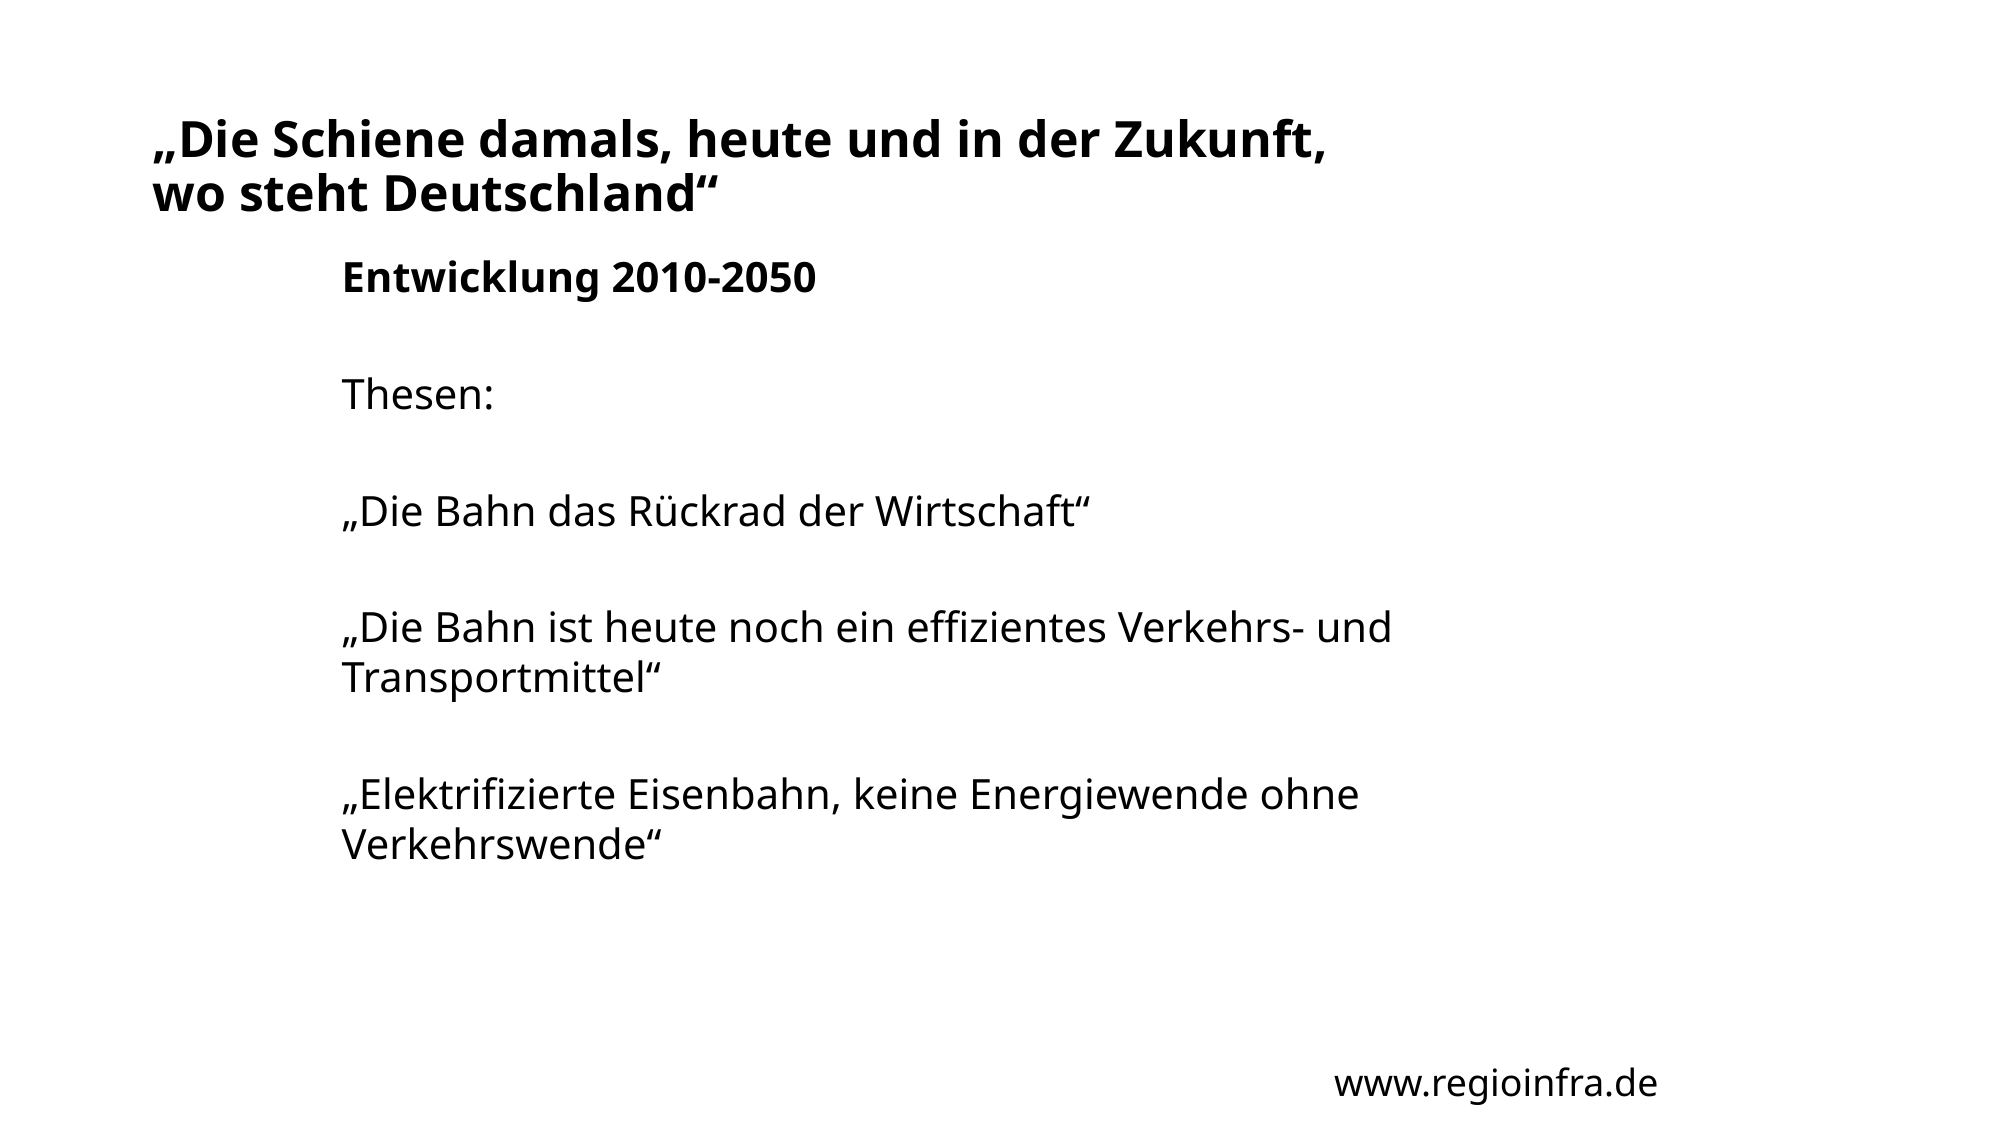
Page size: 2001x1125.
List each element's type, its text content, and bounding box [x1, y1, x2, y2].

title „Die Schiene damals, heute und in der Zukunft, wo steht Deutschland“ [137, 59, 1863, 278]
text_box Entwicklung 2010-2050 Thesen: „Die Bahn das Rückrad der Wirtschaft“ „Die Bahn ist heute noch ein effizientes Verkehrs- und Transportmittel“ „Elektrifizierte Eisenbahn, keine Energiewende ohne Verkehrswende“ [326, 243, 1677, 988]
text_box www.regioinfra.de [1236, 1051, 1674, 1111]
